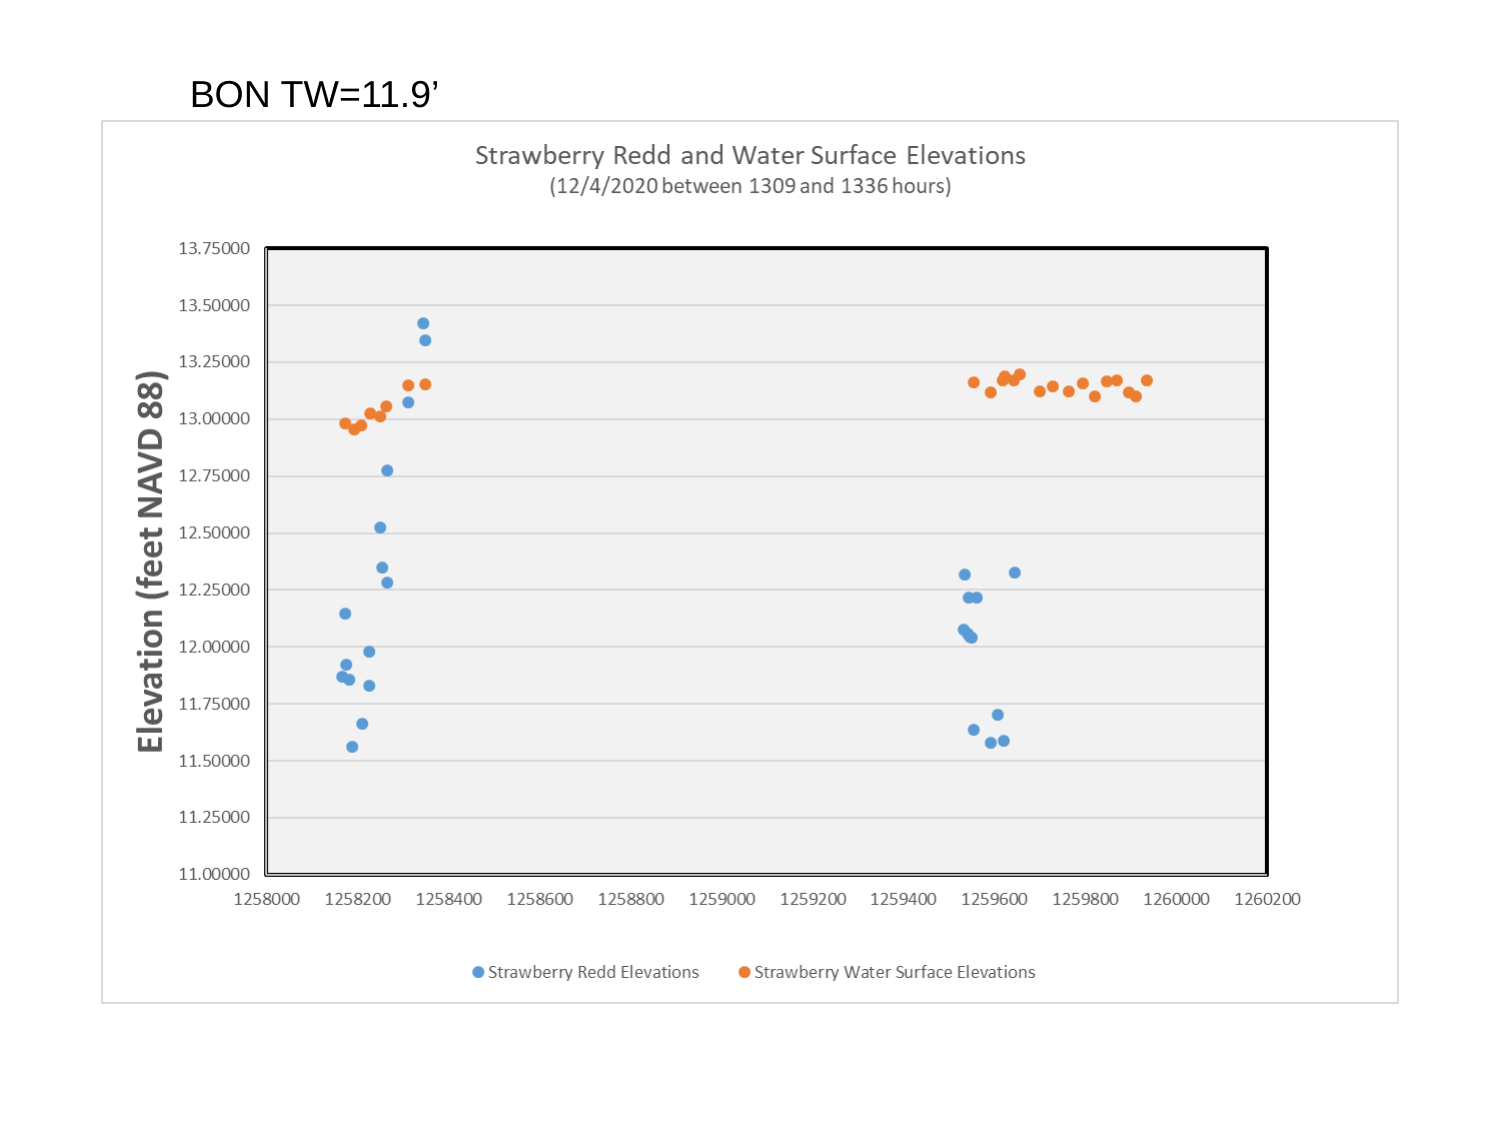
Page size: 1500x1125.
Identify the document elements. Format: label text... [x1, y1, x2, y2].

text_box BON TW=11.9’ [174, 62, 525, 119]
picture [101, 120, 1399, 1005]
